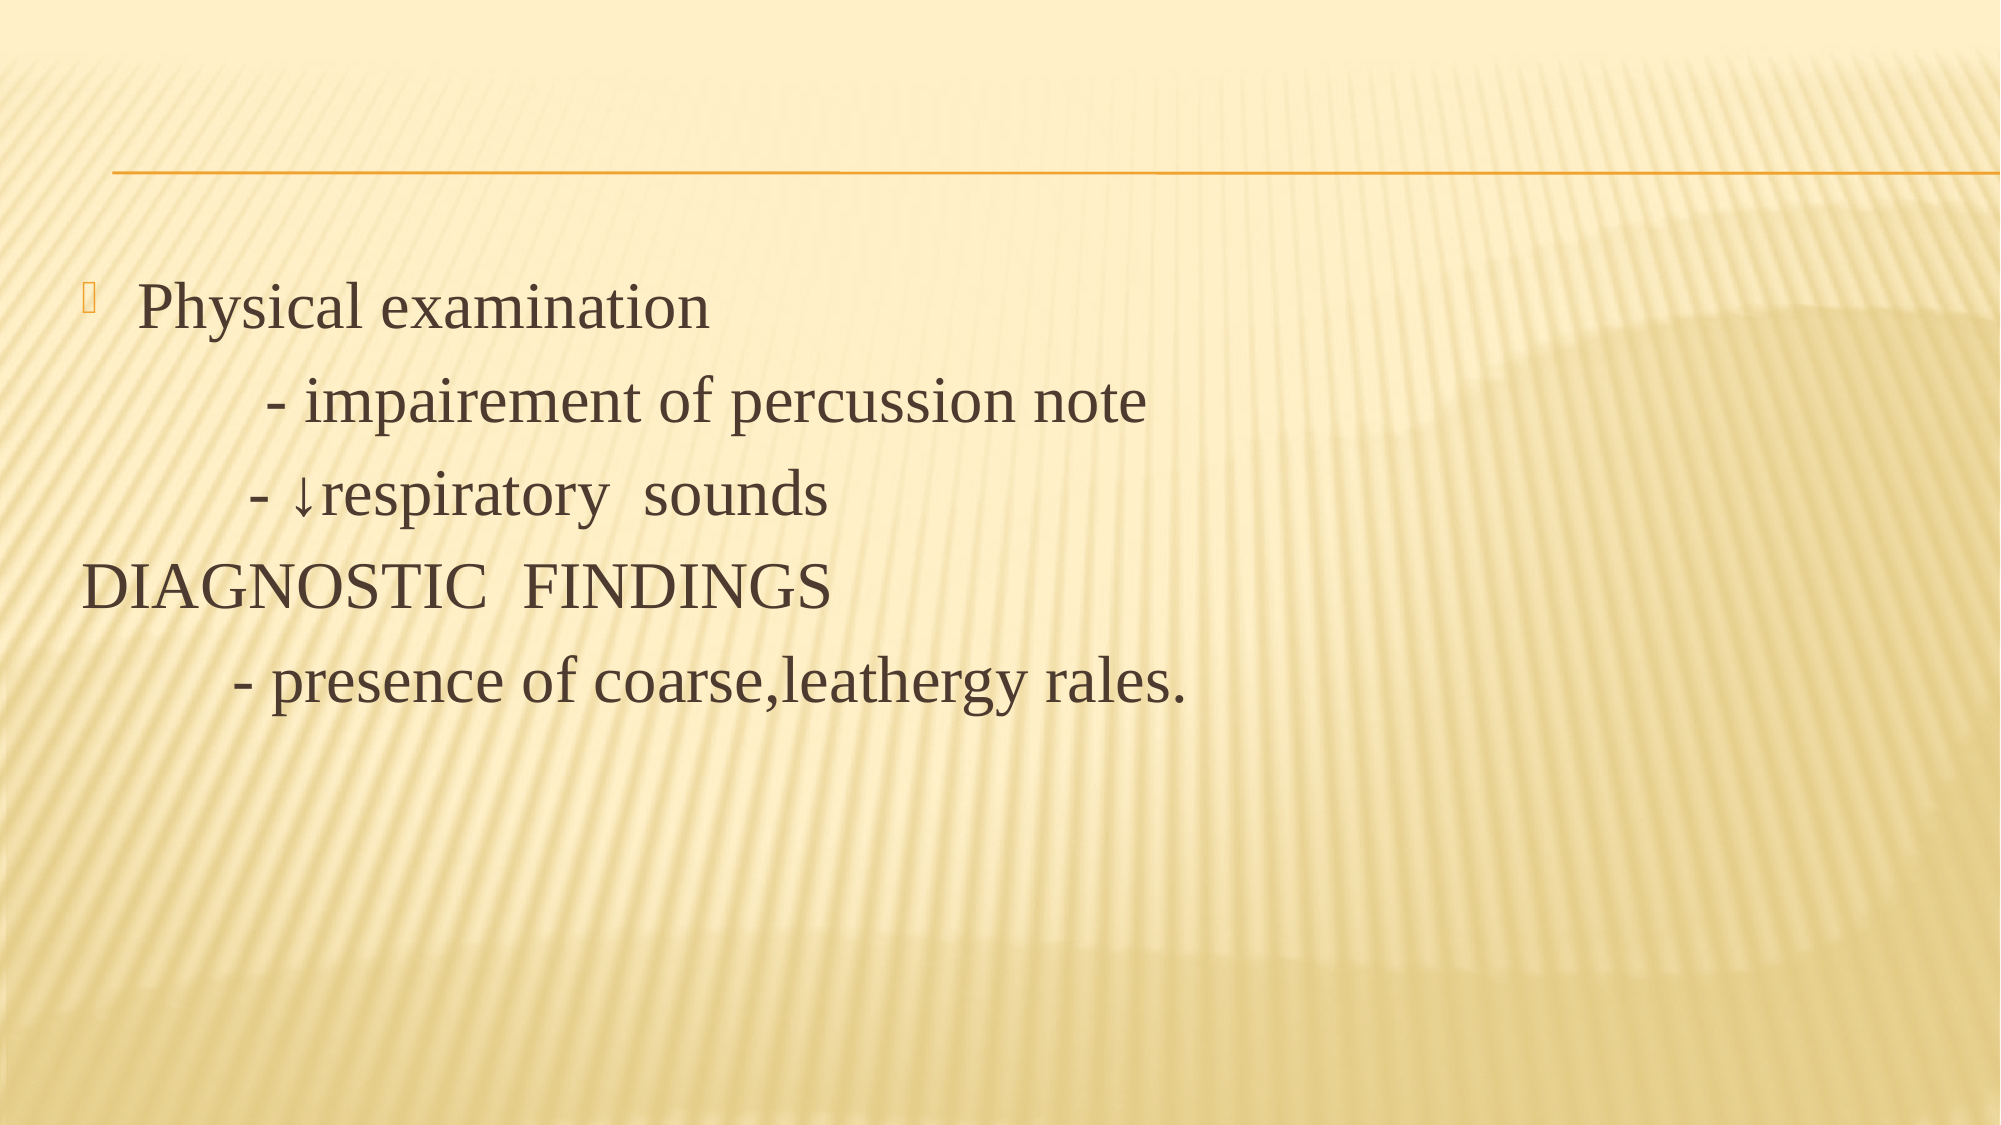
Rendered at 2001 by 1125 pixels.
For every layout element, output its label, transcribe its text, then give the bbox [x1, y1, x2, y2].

list Physical examination - impairement of percussion note - ↓respiratory sounds DIAGNOSTIC FINDINGS - presence of coarse,leathergy rales. [66, 254, 1967, 998]
